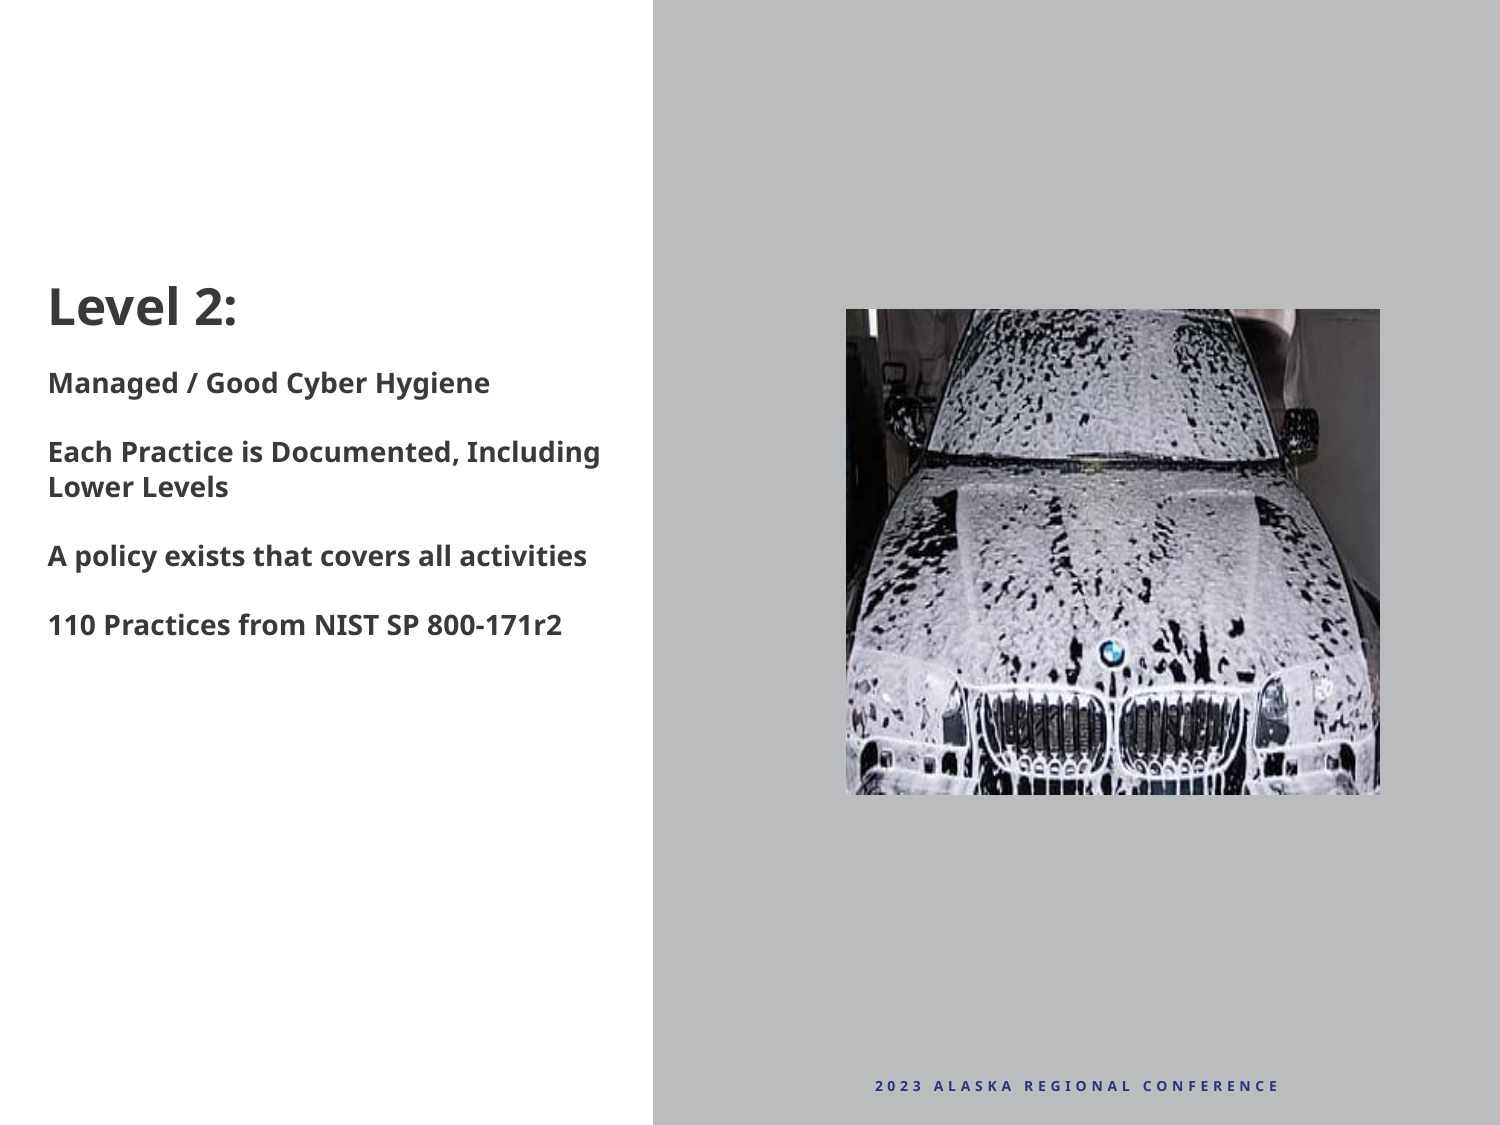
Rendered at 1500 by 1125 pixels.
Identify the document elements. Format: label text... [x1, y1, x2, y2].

text_box Level 2: Managed / Good Cyber Hygiene Each Practice is Documented, Including Lower Levels A policy exists that covers all activities 110 Practices from NIST SP 800-171r2 [36, 268, 639, 881]
picture [846, 309, 1380, 795]
